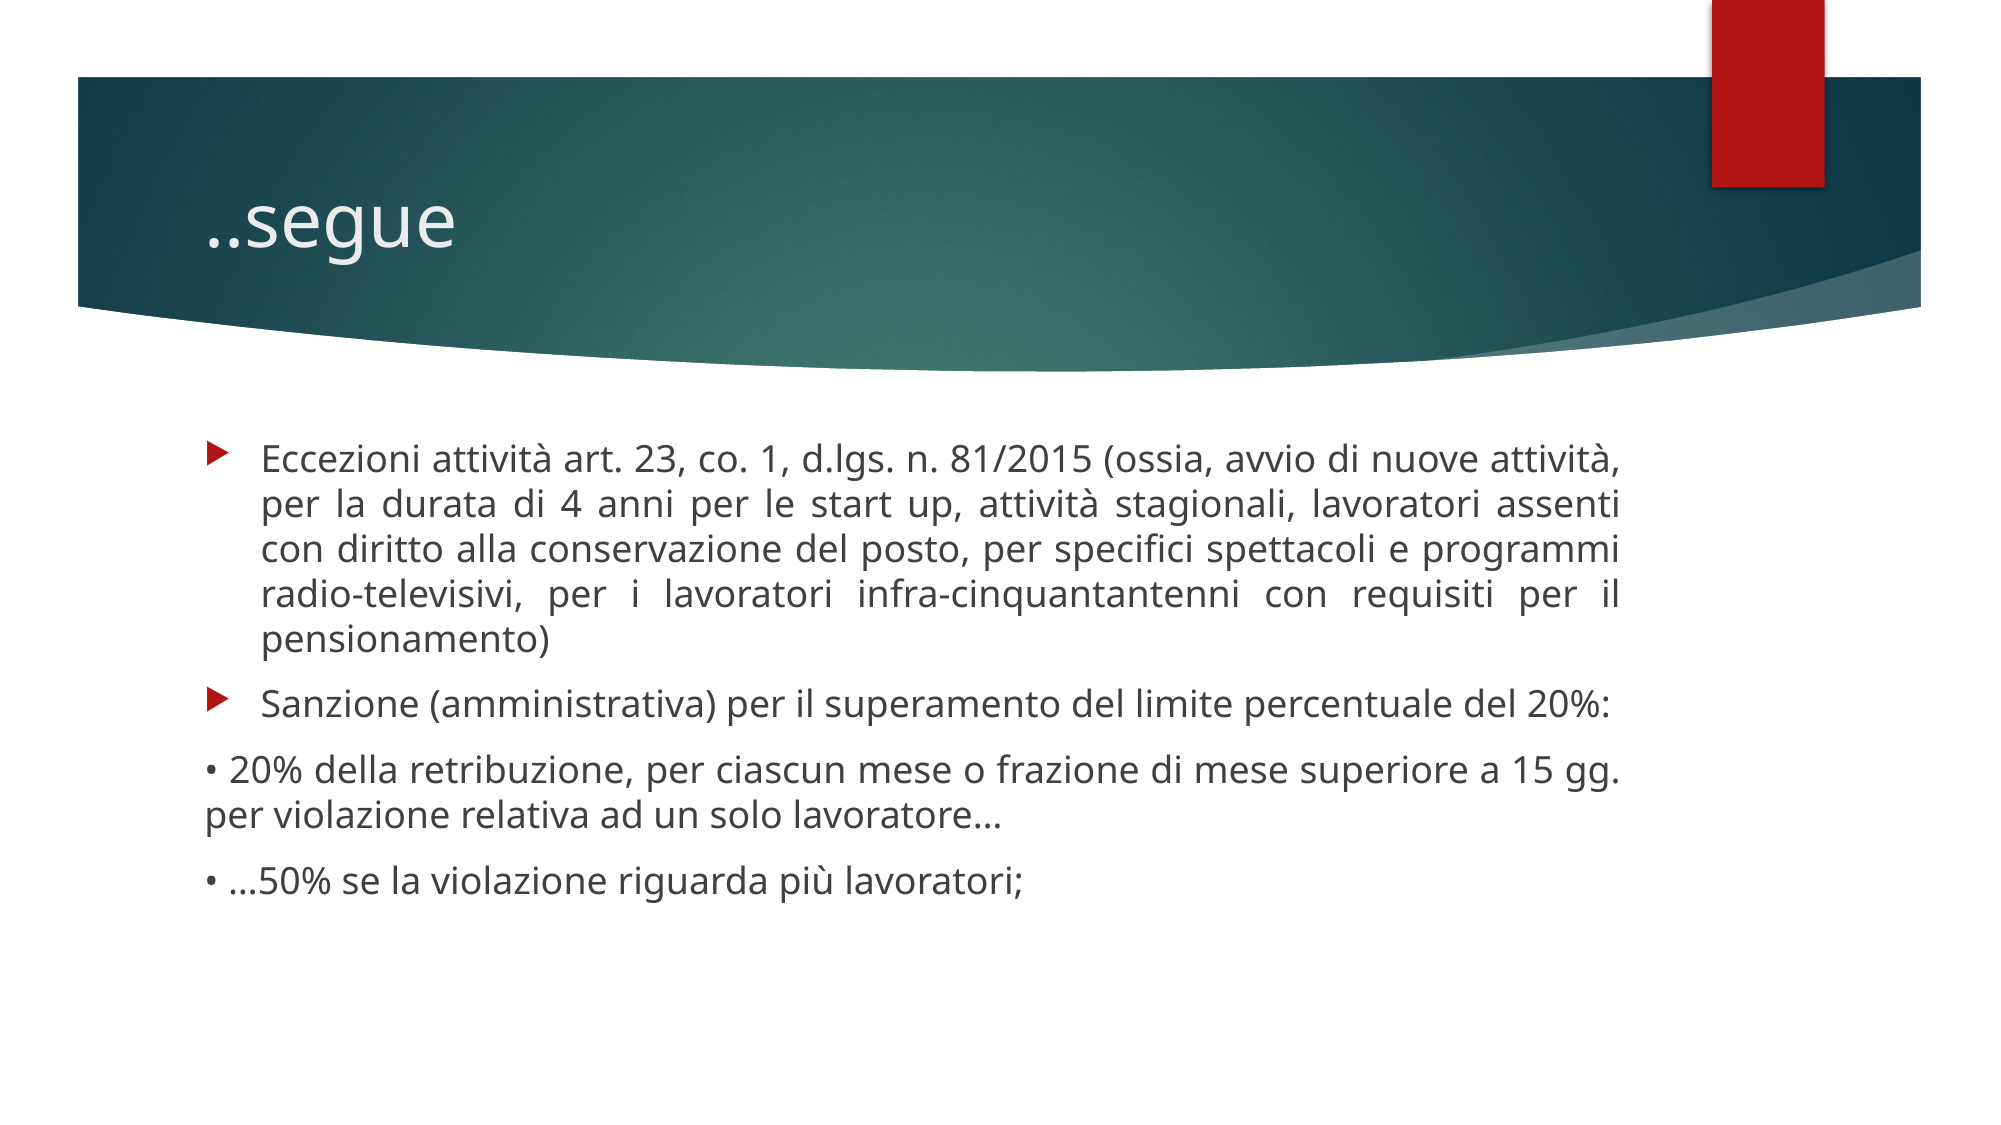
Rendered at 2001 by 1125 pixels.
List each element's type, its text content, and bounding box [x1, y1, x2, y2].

list Eccezioni attività art. 23, co. 1, d.lgs. n. 81/2015 (ossia, avvio di nuove attività, per la durata di 4 anni per le start up, attività stagionali, lavoratori assenti con diritto alla conservazione del posto, per specifici spettacoli e programmi radio-televisivi, per i lavoratori infra-cinquantantenni con requisiti per il pensionamento) Sanzione (amministrativa) per il superamento del limite percentuale del 20%: • 20% della retribuzione, per ciascun mese o frazione di mese superiore a 15 gg. per violazione relativa ad un solo lavoratore… • …50% se la violazione riguarda più lavoratori; [189, 427, 1638, 988]
title ..segue [189, 159, 1638, 276]
